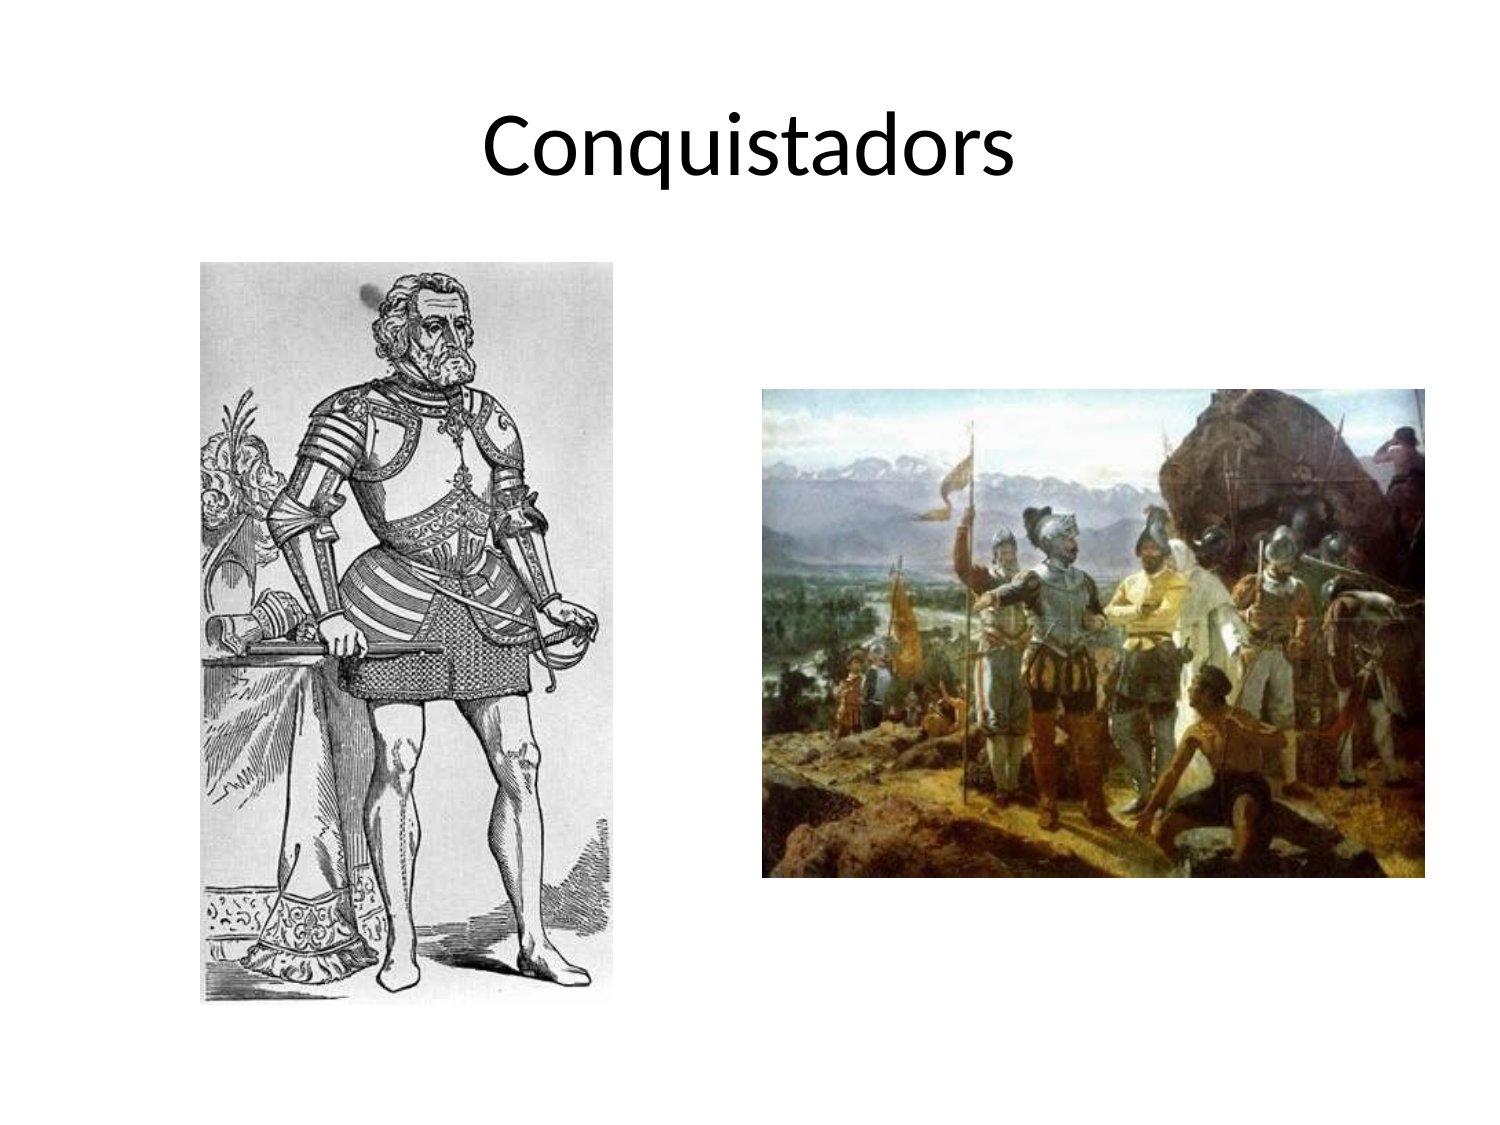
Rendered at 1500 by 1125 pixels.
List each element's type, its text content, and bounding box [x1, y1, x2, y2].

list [74, 262, 738, 1006]
title Conquistadors [75, 45, 1425, 233]
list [762, 262, 1426, 1006]
